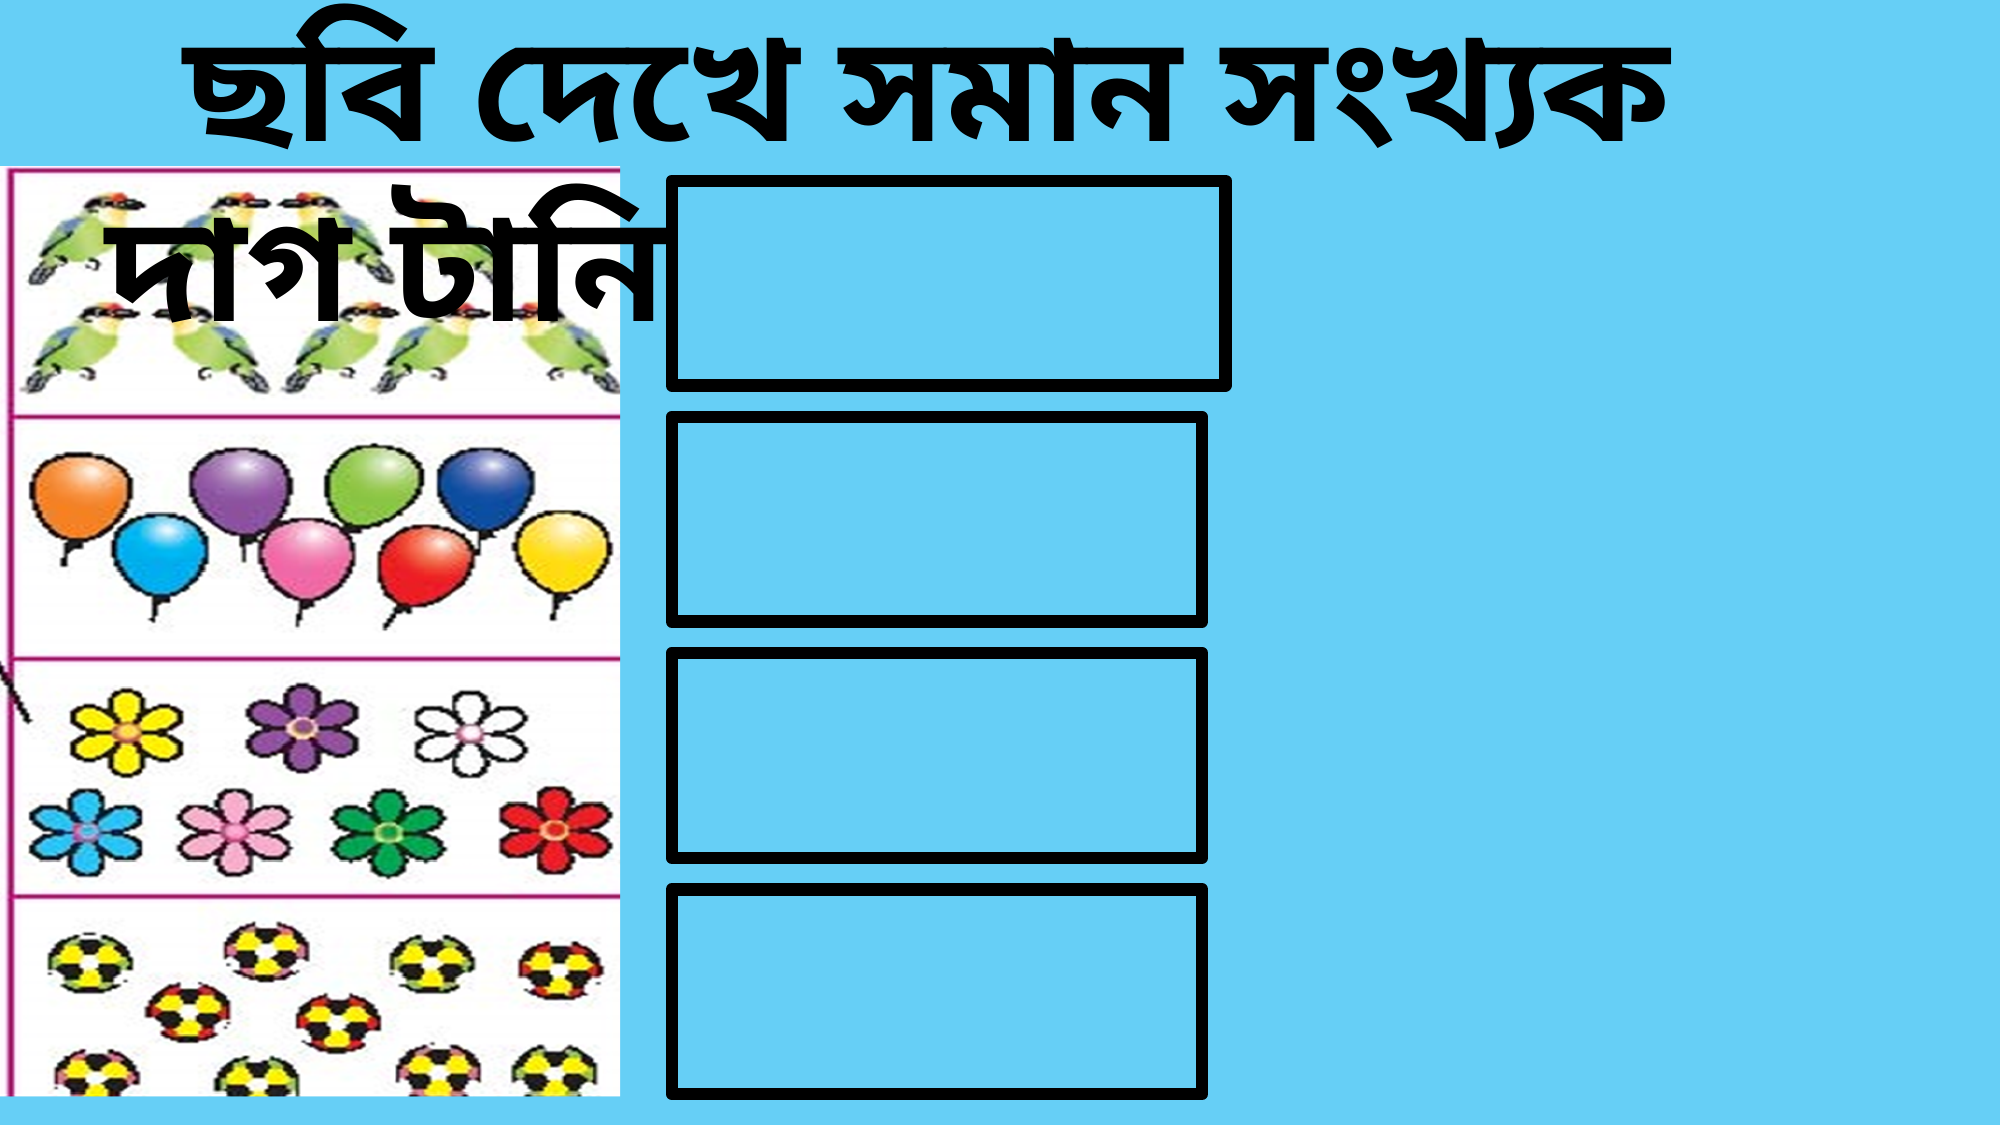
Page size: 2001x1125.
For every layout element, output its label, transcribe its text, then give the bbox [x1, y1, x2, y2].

text_box [671, 416, 1202, 622]
text_box [671, 653, 1202, 858]
text_box ছবি দেখে সমান সংখ্যক দাগ টানি [91, 0, 1909, 359]
text_box [671, 180, 1226, 386]
text_box [671, 889, 1202, 1094]
picture [0, 166, 621, 1100]
